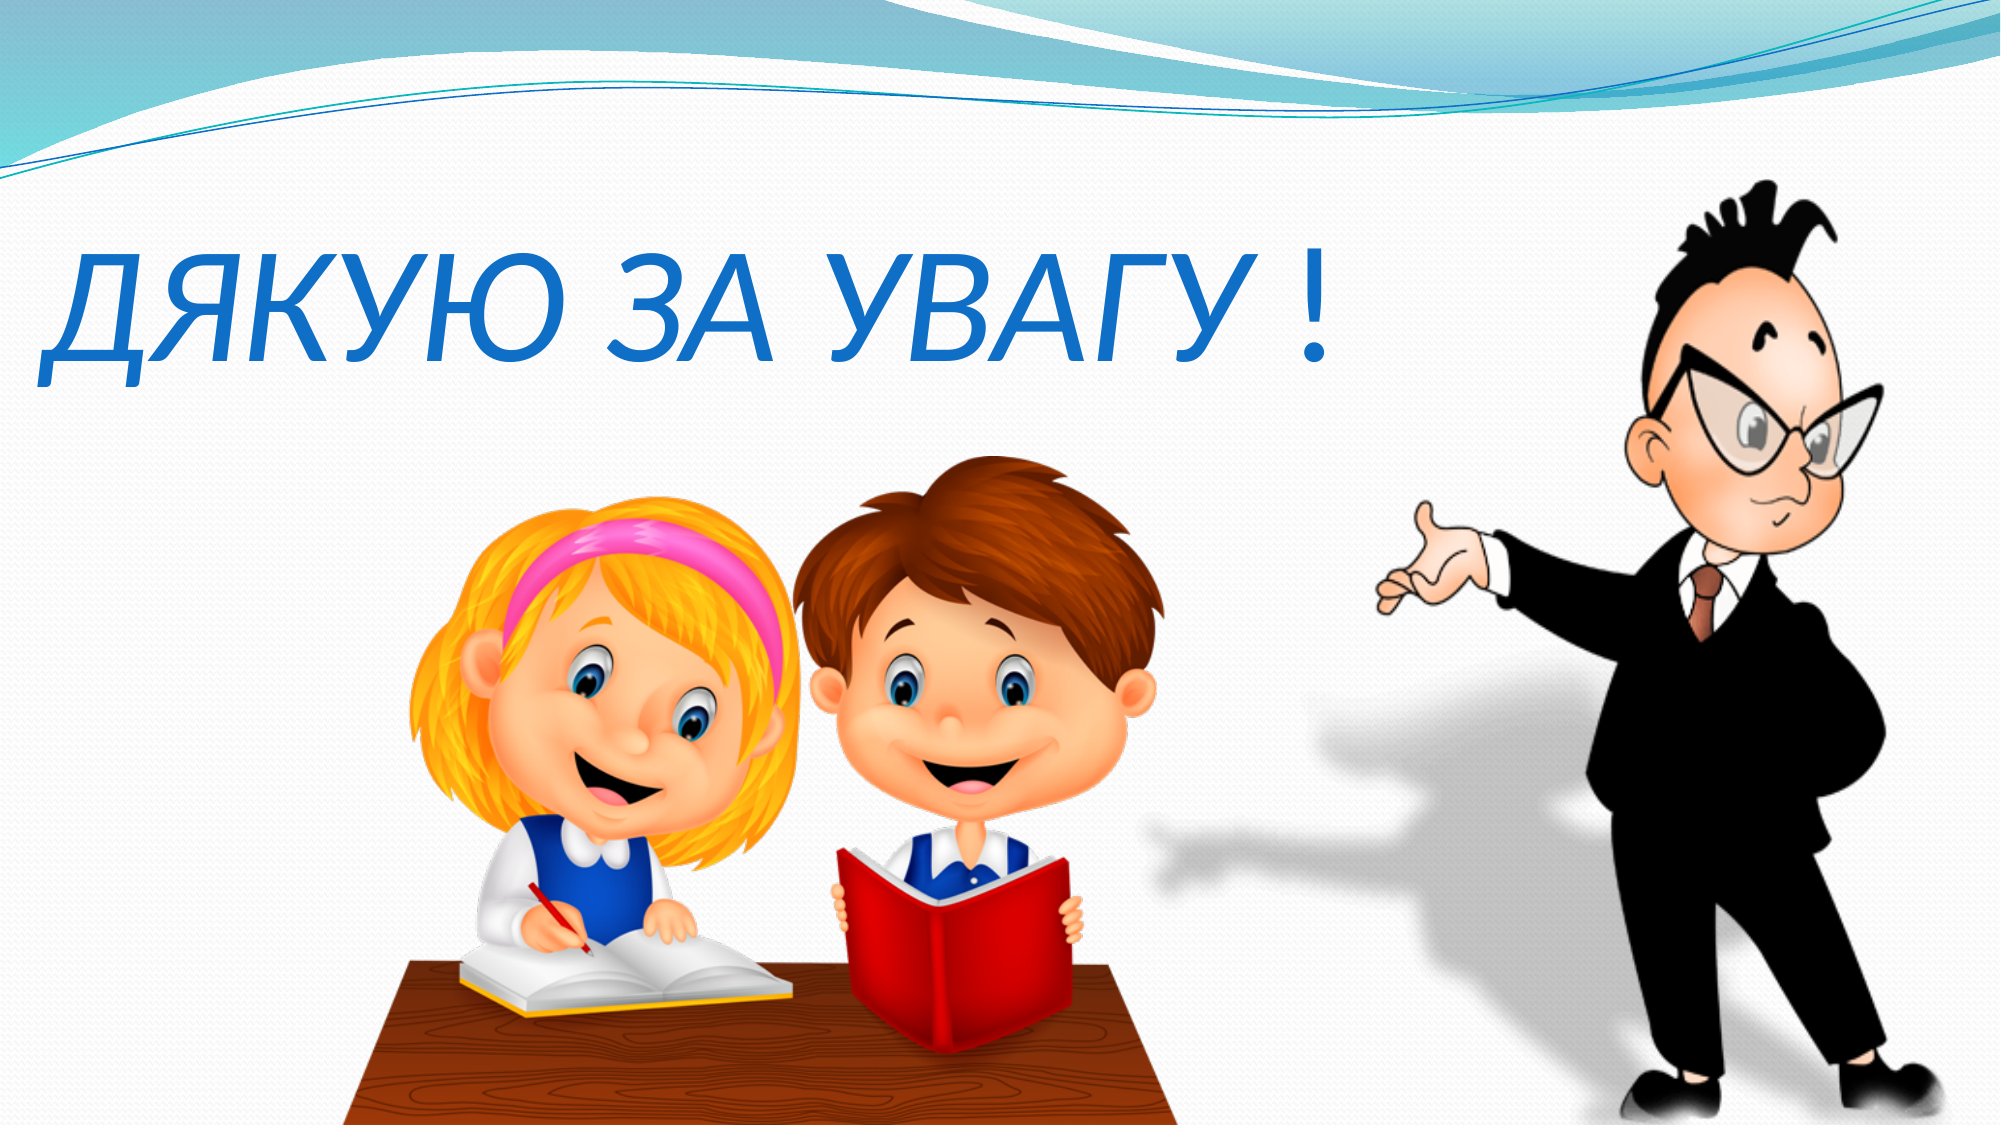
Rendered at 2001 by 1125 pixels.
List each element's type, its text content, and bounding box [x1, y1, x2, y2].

title ДЯКУЮ ЗА УВАГУ ! [40, 24, 1717, 557]
picture [332, 456, 1125, 1125]
picture [1130, 179, 1958, 1125]
